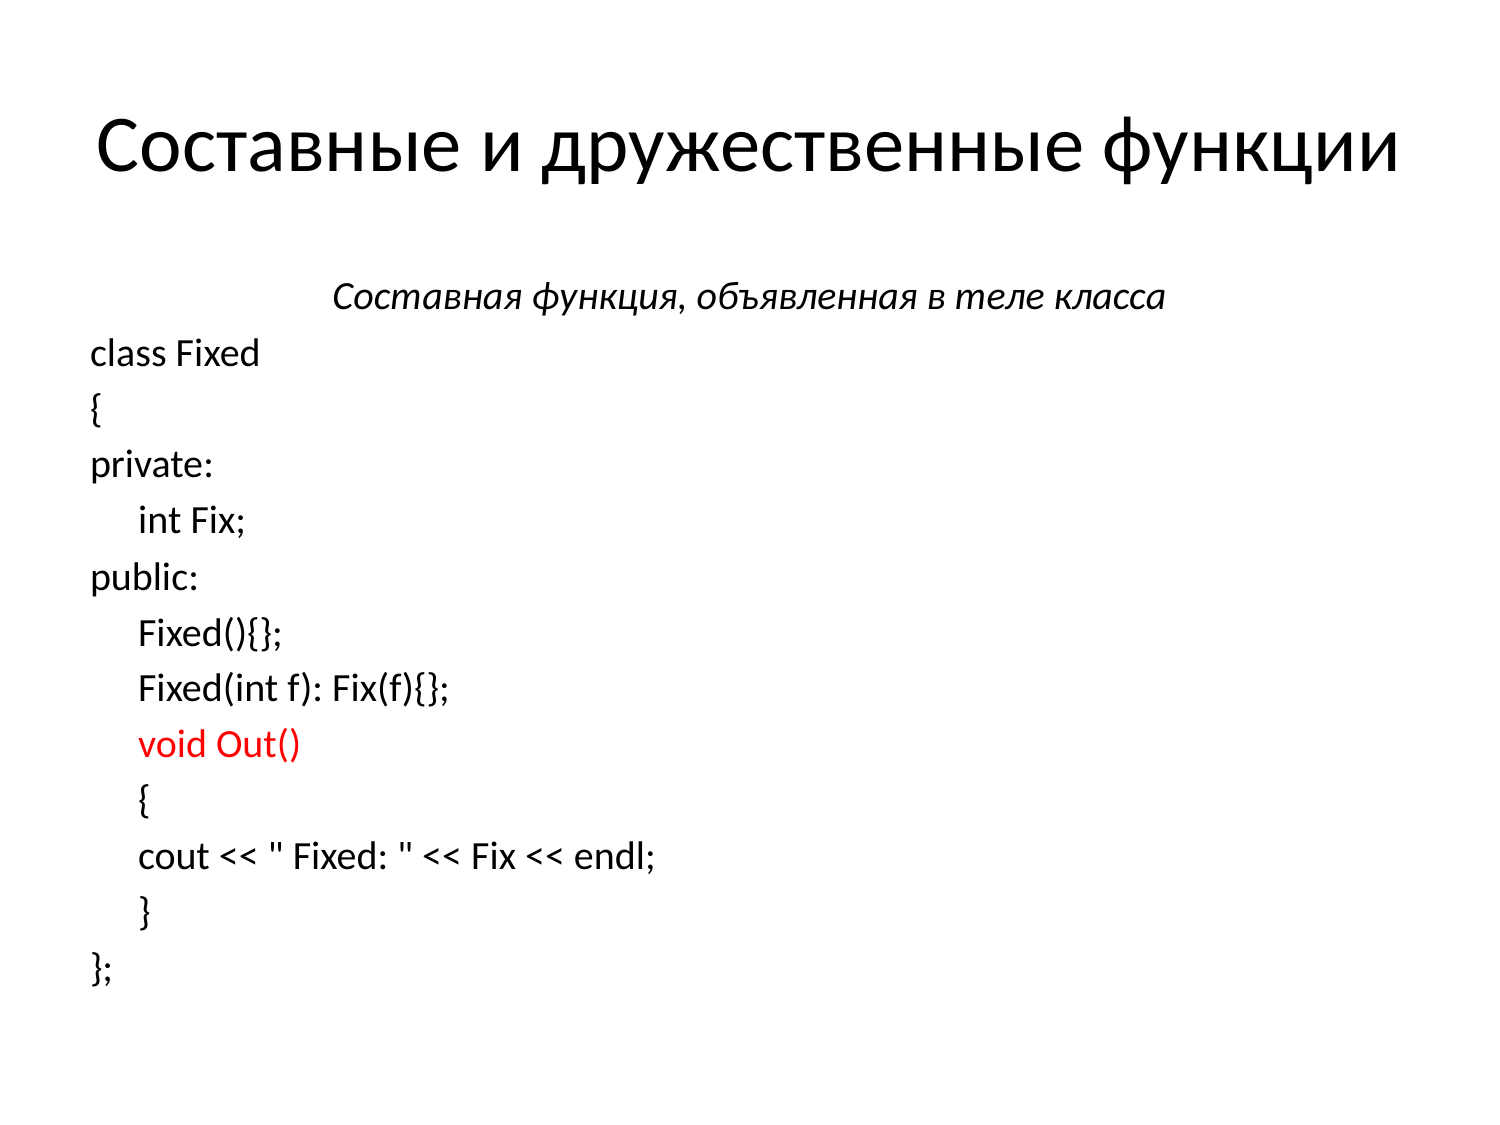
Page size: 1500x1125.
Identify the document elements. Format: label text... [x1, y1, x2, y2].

list Составная функция, объявленная в теле класса class Fixed { private: int Fix; public: Fixed(){}; Fixed(int f): Fix(f){}; void Out() { cout << " Fixed: " << Fix << endl; } }; [75, 262, 1425, 1005]
title Составные и дружественные функции [75, 45, 1425, 233]
